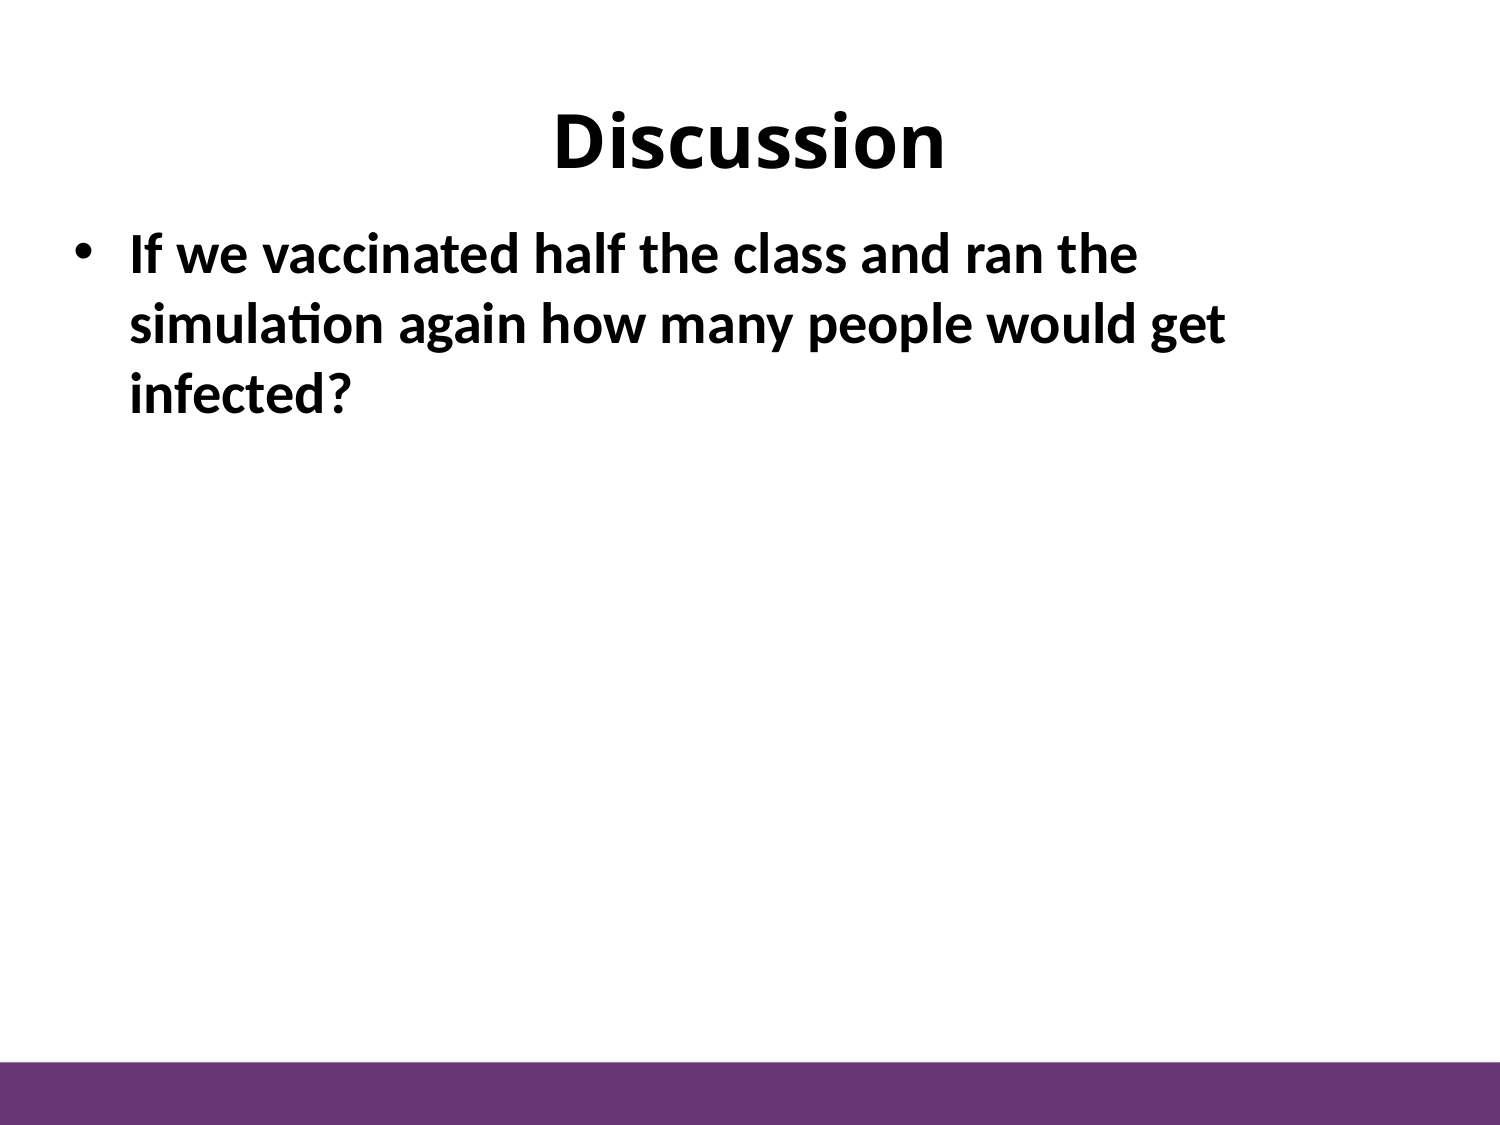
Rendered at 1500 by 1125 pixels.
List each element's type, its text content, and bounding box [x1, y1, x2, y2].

list If we vaccinated half the class and ran the simulation again how many people would get infected? [58, 207, 1409, 950]
title Discussion [75, 45, 1425, 233]
